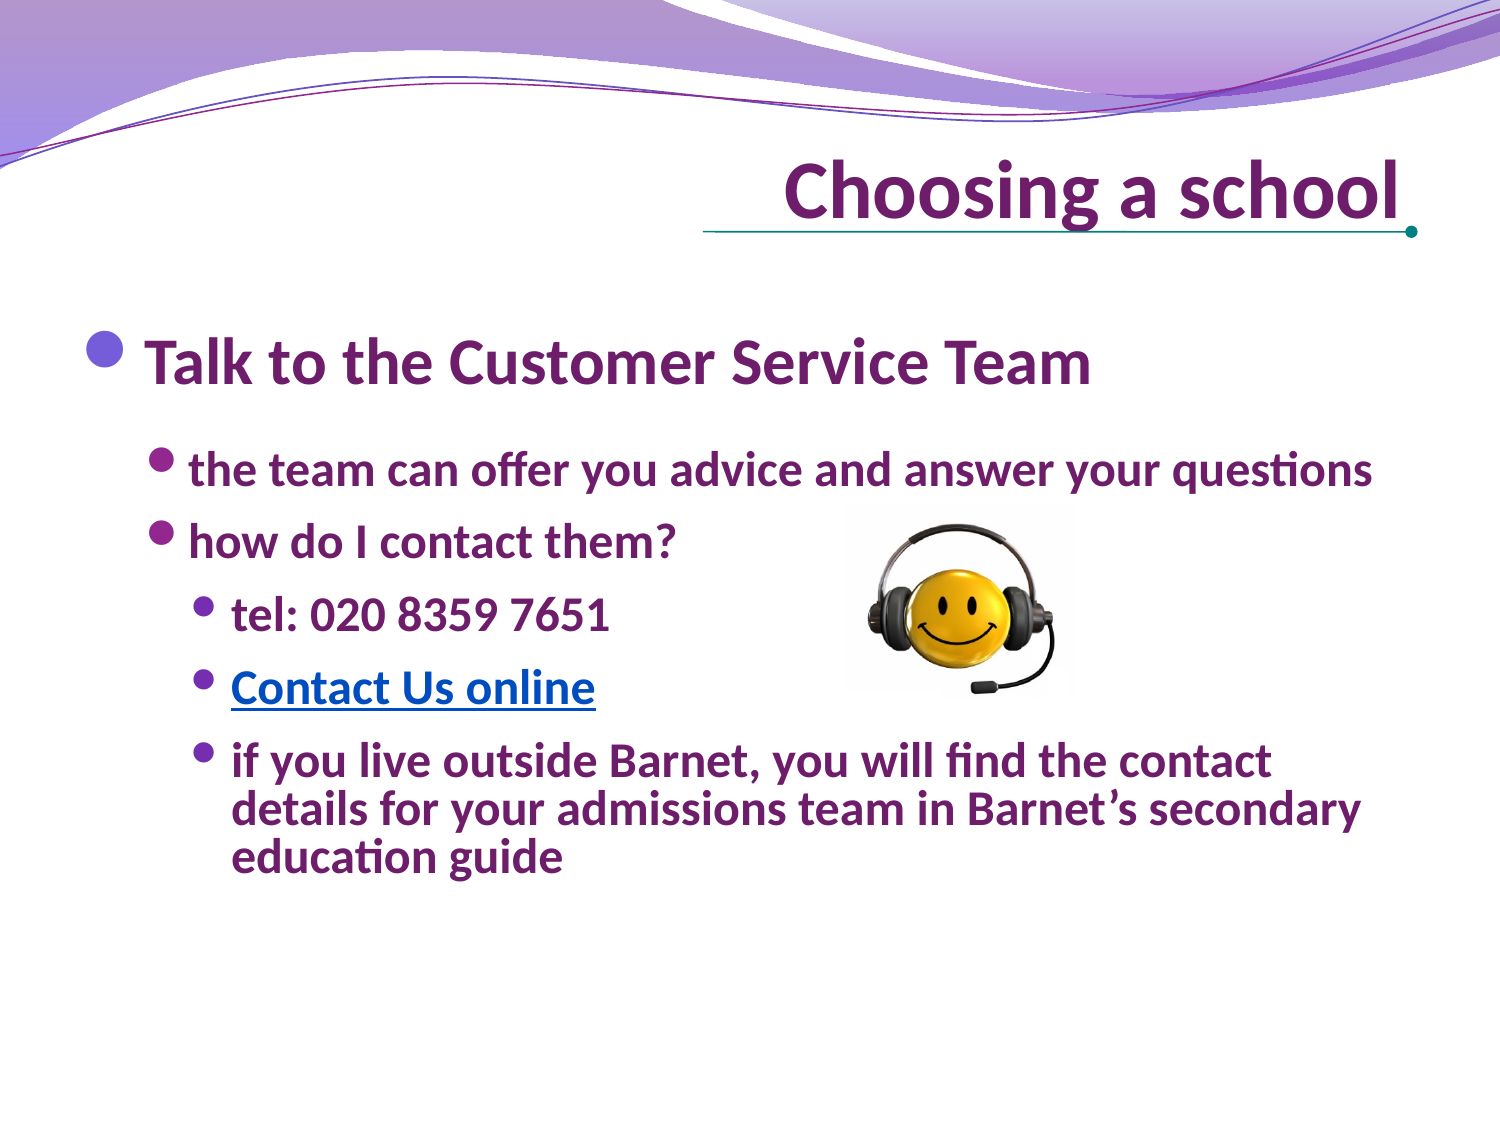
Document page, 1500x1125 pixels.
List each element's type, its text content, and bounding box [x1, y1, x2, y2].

title Choosing a school [66, 127, 1417, 316]
title Selection Tests [837, 504, 1083, 729]
text_box [702, 225, 1418, 238]
list Talk to the Customer Service Team the team can offer you advice and answer your questions how do I contact them? tel: 020 8359 7651 Contact Us online if you live outside Barnet, you will find the contact details for your admissions team in Barnet’s secondary education guide [66, 326, 1417, 1059]
picture [844, 503, 1077, 717]
